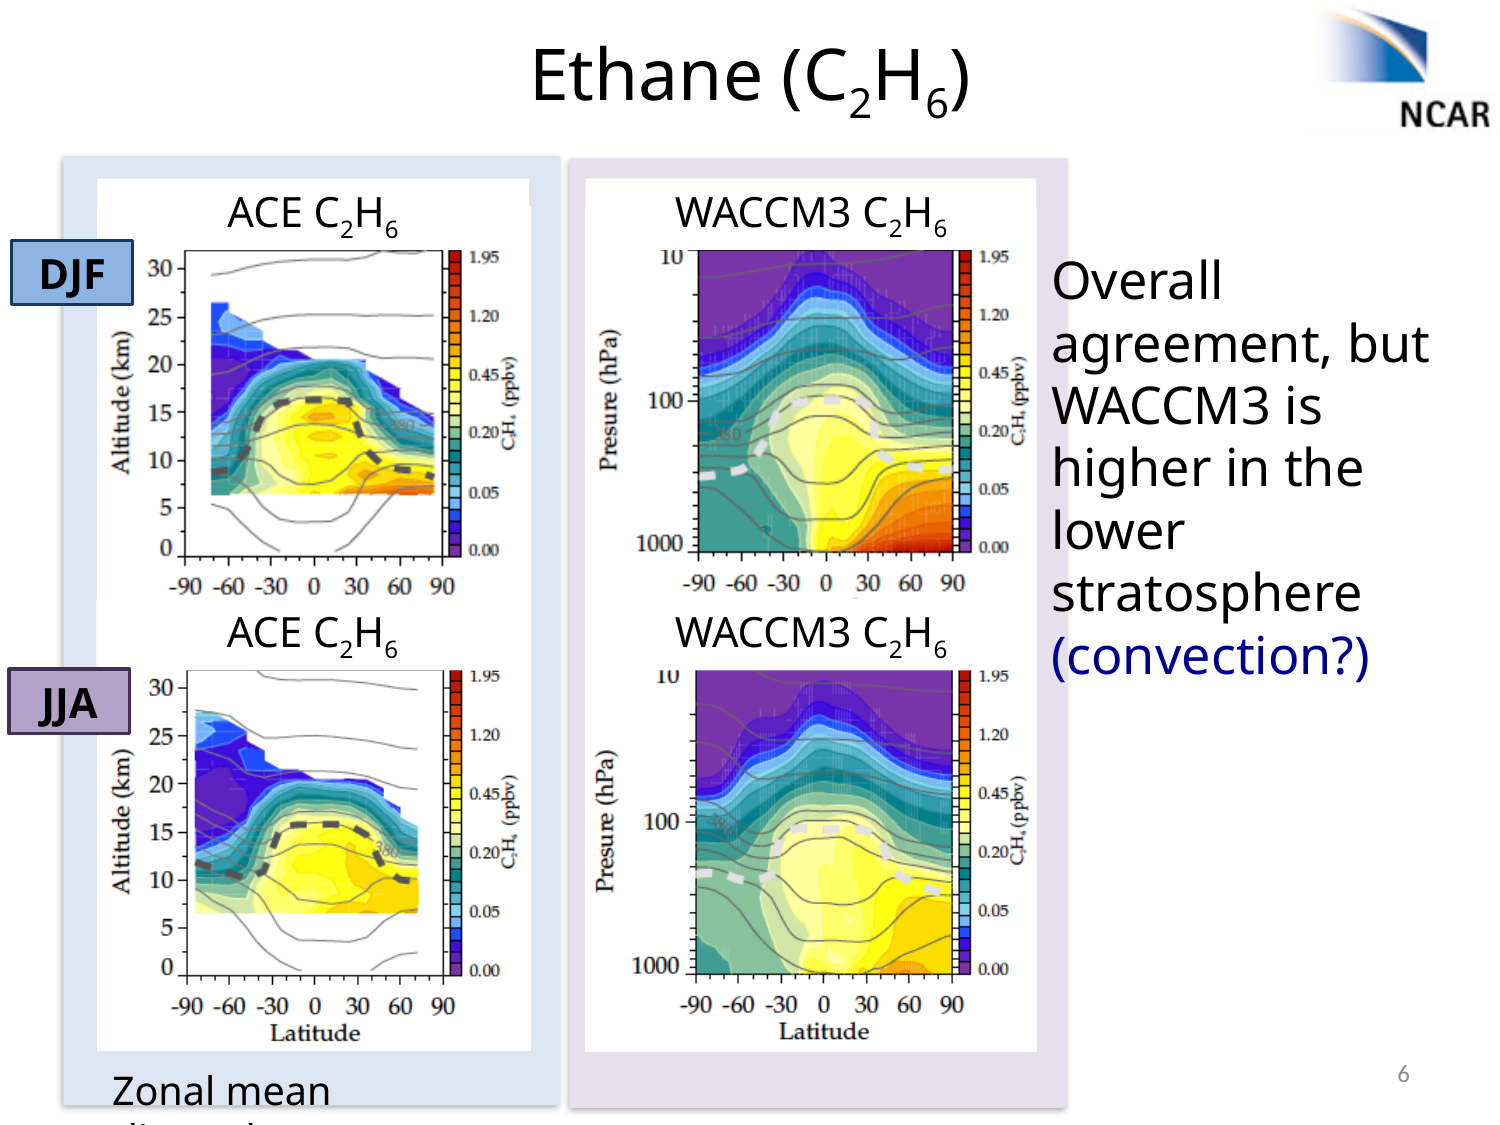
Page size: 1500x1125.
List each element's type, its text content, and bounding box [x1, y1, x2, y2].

text_box WACCM3 C2H6 [585, 178, 1037, 208]
picture [96, 205, 532, 1051]
picture [585, 208, 1037, 1052]
text_box Zonal mean climatology [4, 1058, 440, 1125]
text_box ACE C2H6 [97, 178, 530, 205]
text_box [569, 158, 1069, 1109]
text_box DJF [11, 240, 91, 305]
title Ethane (C2H6) [75, 20, 1302, 135]
text_box JJA [9, 669, 91, 734]
slide_number 6 [1074, 1042, 1425, 1103]
text_box Overall agreement, but WACCM3 is higher in the lower stratosphere (convection?) [1041, 240, 1490, 693]
text_box [63, 155, 561, 1106]
picture [1307, 0, 1500, 137]
